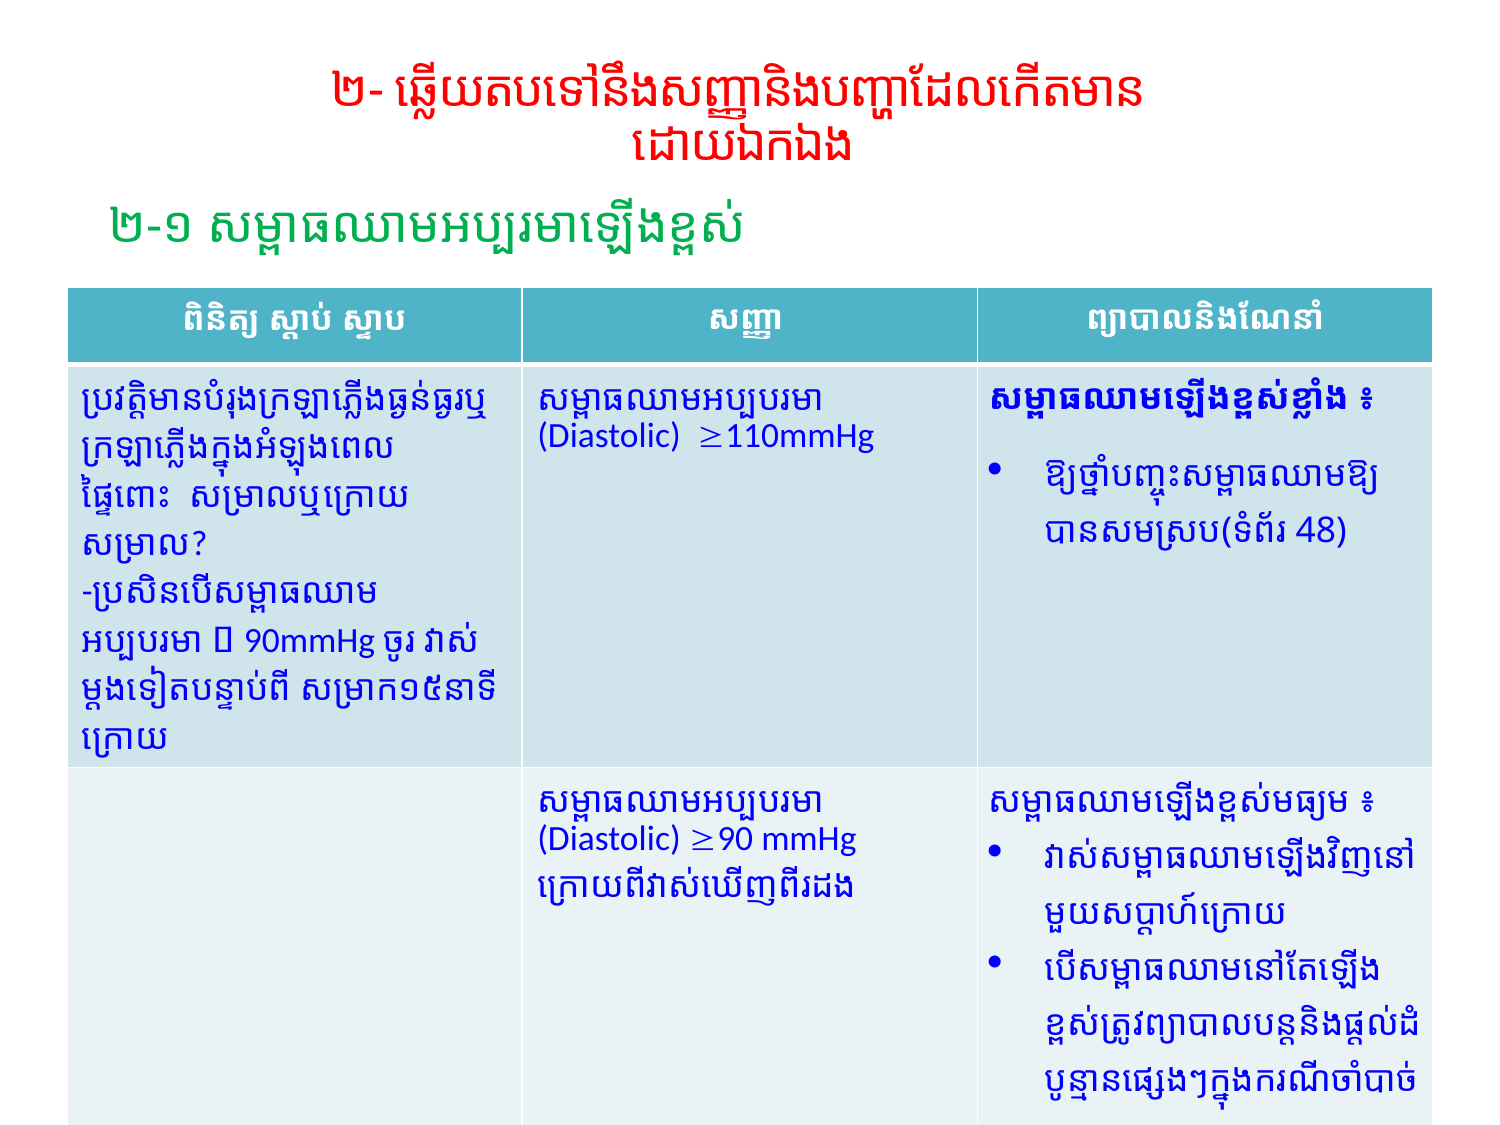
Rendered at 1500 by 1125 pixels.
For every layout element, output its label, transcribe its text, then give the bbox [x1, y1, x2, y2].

table_header ពិនិត្យ ស្ដាប់ ស្ទាប [68, 288, 521, 362]
table_cell សម្ពាធឈាមអប្បបរមា (Diastolic) 110mmHg [523, 367, 977, 767]
table_header ព្យាបាលនិងណែនាំ [978, 288, 1432, 362]
table_cell សម្ពាធឈាមឡើងខ្ពស់ខ្លាំង ៖ ឱ្យថ្នាំបញ្ចុះសម្ពាធឈាមឱ្យបានសមស្រប(ទំព័រ 48) [978, 367, 1432, 767]
table_cell ប្រវត្ដិមានបំរុងក្រឡាភ្លើងធ្ងន់ធ្ងរឬ ក្រឡាភ្លើងក្នុងអំឡុងពេលផ្ទៃពោះ សម្រាលឬក្រោយ សម្រាល? -ប្រសិនបើសម្ពាធឈាម អប្បបរមា  90mmHg ចូរ វាស់ម្ដងទៀតបន្ទាប់ពី សម្រាក១៥នាទីក្រោយ [68, 367, 521, 767]
table_cell សម្ពាធឈាមអប្បបរមា (Diastolic) 90 mmHg ក្រោយពីវាស់ឃើញពីរដង [523, 768, 977, 1125]
table_cell សម្ពាធឈាមឡើងខ្ពស់មធ្យម ៖ វាស់សម្ពាធឈាមឡើងវិញនៅមួយសប្ដាហ៍ក្រោយ បើសម្ពាធឈាមនៅតែឡើងខ្ពស់ត្រូវព្យាបាលបន្ដ​និងផ្តល់ដំបូន្មានផ្សេងៗក្នុងករណីចាំបាច់ [978, 768, 1432, 1125]
list ២-១ សម្ពាធឈាមអប្បរមាឡើងខ្ពស់ [79, 193, 1403, 287]
title ២- ឆ្លើយតបទៅនឹងសញ្ញានិងបញ្ហាដែលកើតមាន ដោយឯកឯង​ [80, 50, 1407, 200]
table_cell [68, 768, 521, 1125]
table_header សញ្ញា [523, 288, 977, 362]
